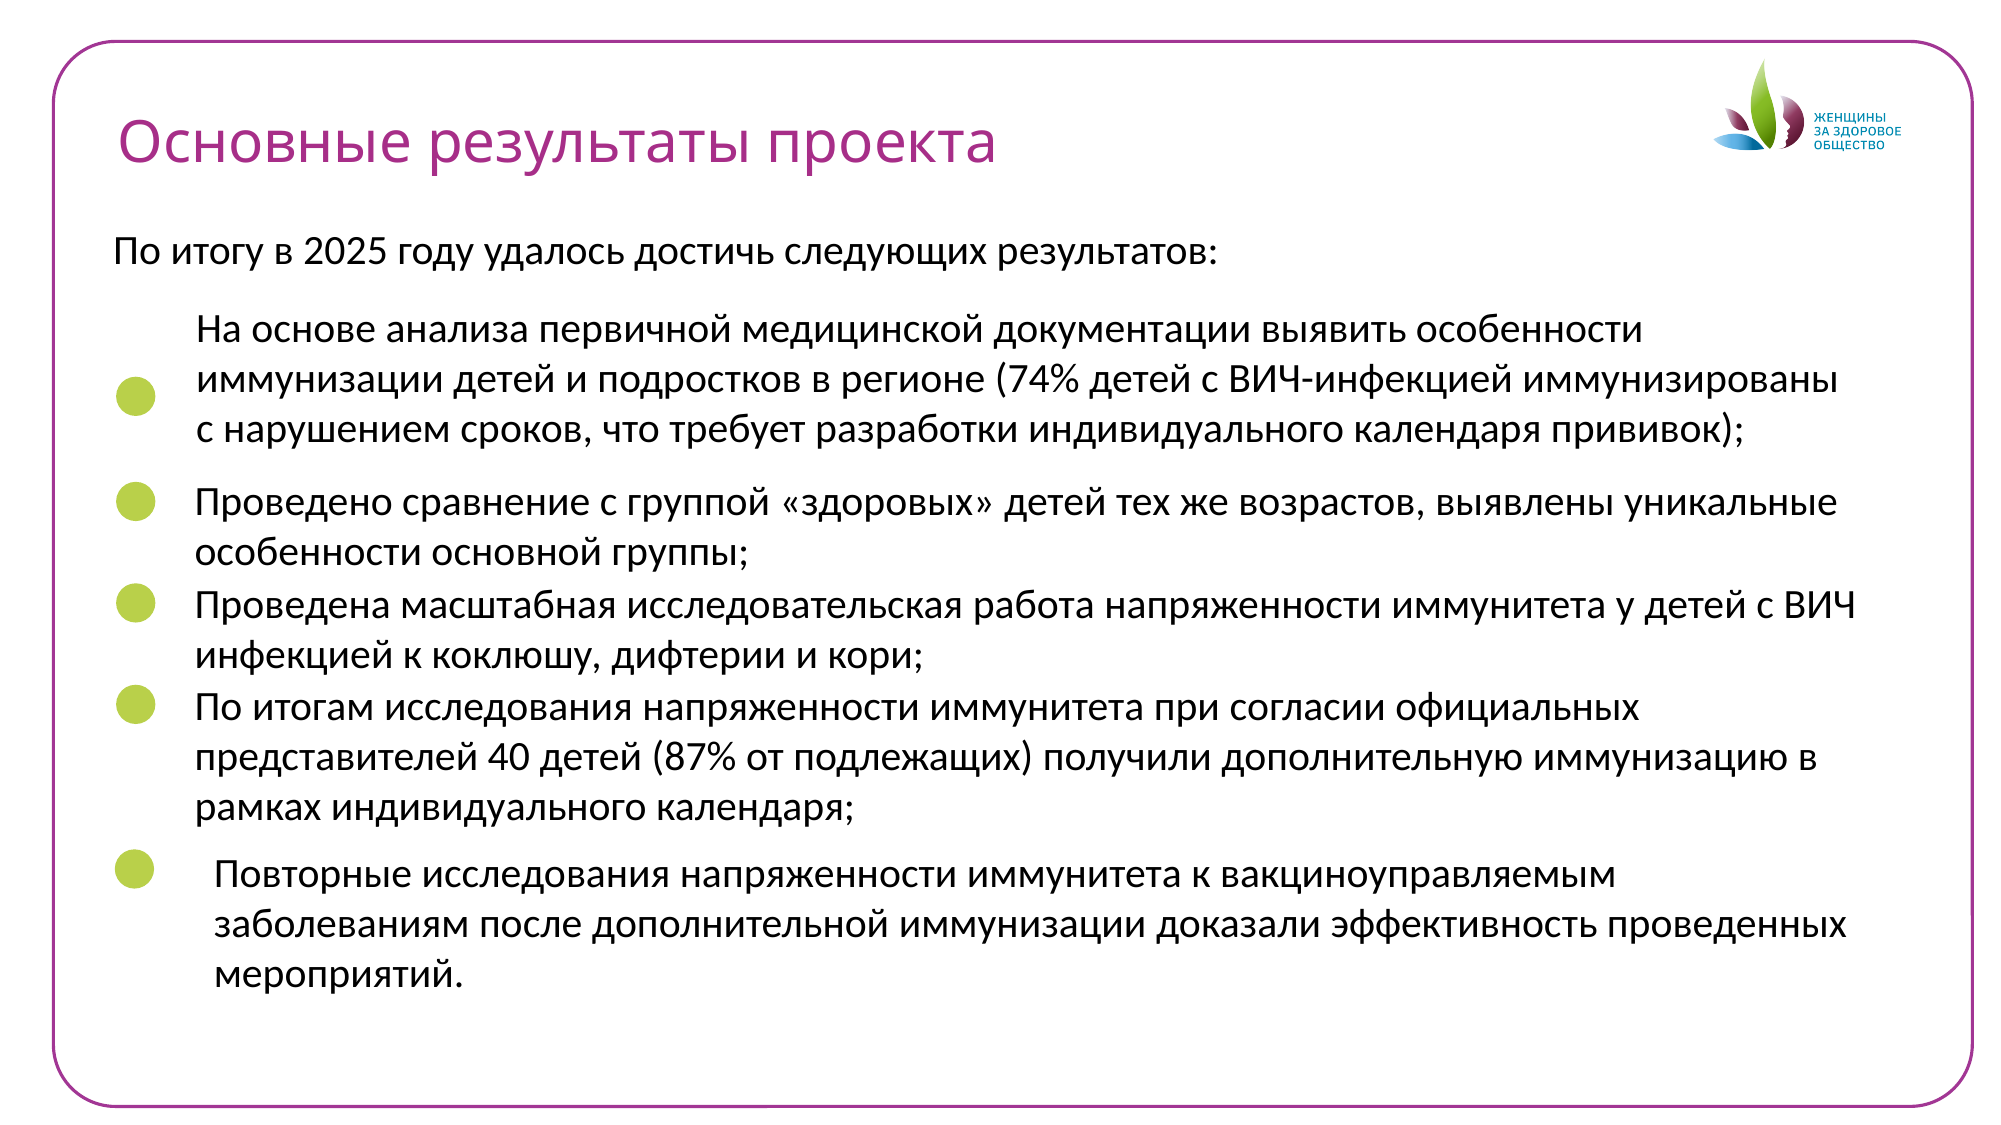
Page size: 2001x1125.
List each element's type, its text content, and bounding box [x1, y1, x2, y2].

text_box На основе анализа первичной медицинской документации выявить особенности иммунизации детей и подростков в регионе (74% детей с ВИЧ-инфекцией иммунизированы с нарушением сроков, что требует разработки индивидуального календаря прививок); [181, 293, 1875, 459]
text_box Проведено сравнение с группой «здоровых» детей тех же возрастов, выявлены уникальные особенности основной группы; [179, 466, 1874, 569]
picture [1710, 54, 1904, 156]
text_box По итогу в 2025 году удалось достичь следующих результатов: [98, 215, 1859, 280]
text_box Повторные исследования напряженности иммунитета к вакциноуправляемым заболеваниям после дополнительной иммунизации доказали эффективность проведенных мероприятий. [199, 838, 1874, 1003]
text_box [115, 375, 157, 418]
text_box [52, 40, 1974, 1108]
text_box [113, 848, 156, 890]
text_box [115, 582, 157, 624]
text_box Проведена масштабная исследовательская работа напряженности иммунитета у детей с ВИЧ инфекцией к коклюшу, дифтерии и кори; [179, 569, 1874, 671]
text_box Основные результаты проекта [102, 96, 1014, 182]
text_box [115, 683, 157, 726]
text_box По итогам исследования напряженности иммунитета при согласии официальных представителей 40 детей (87% от подлежащих) получили дополнительную иммунизацию в рамках индивидуального календаря; [179, 671, 1874, 837]
text_box [115, 480, 157, 523]
